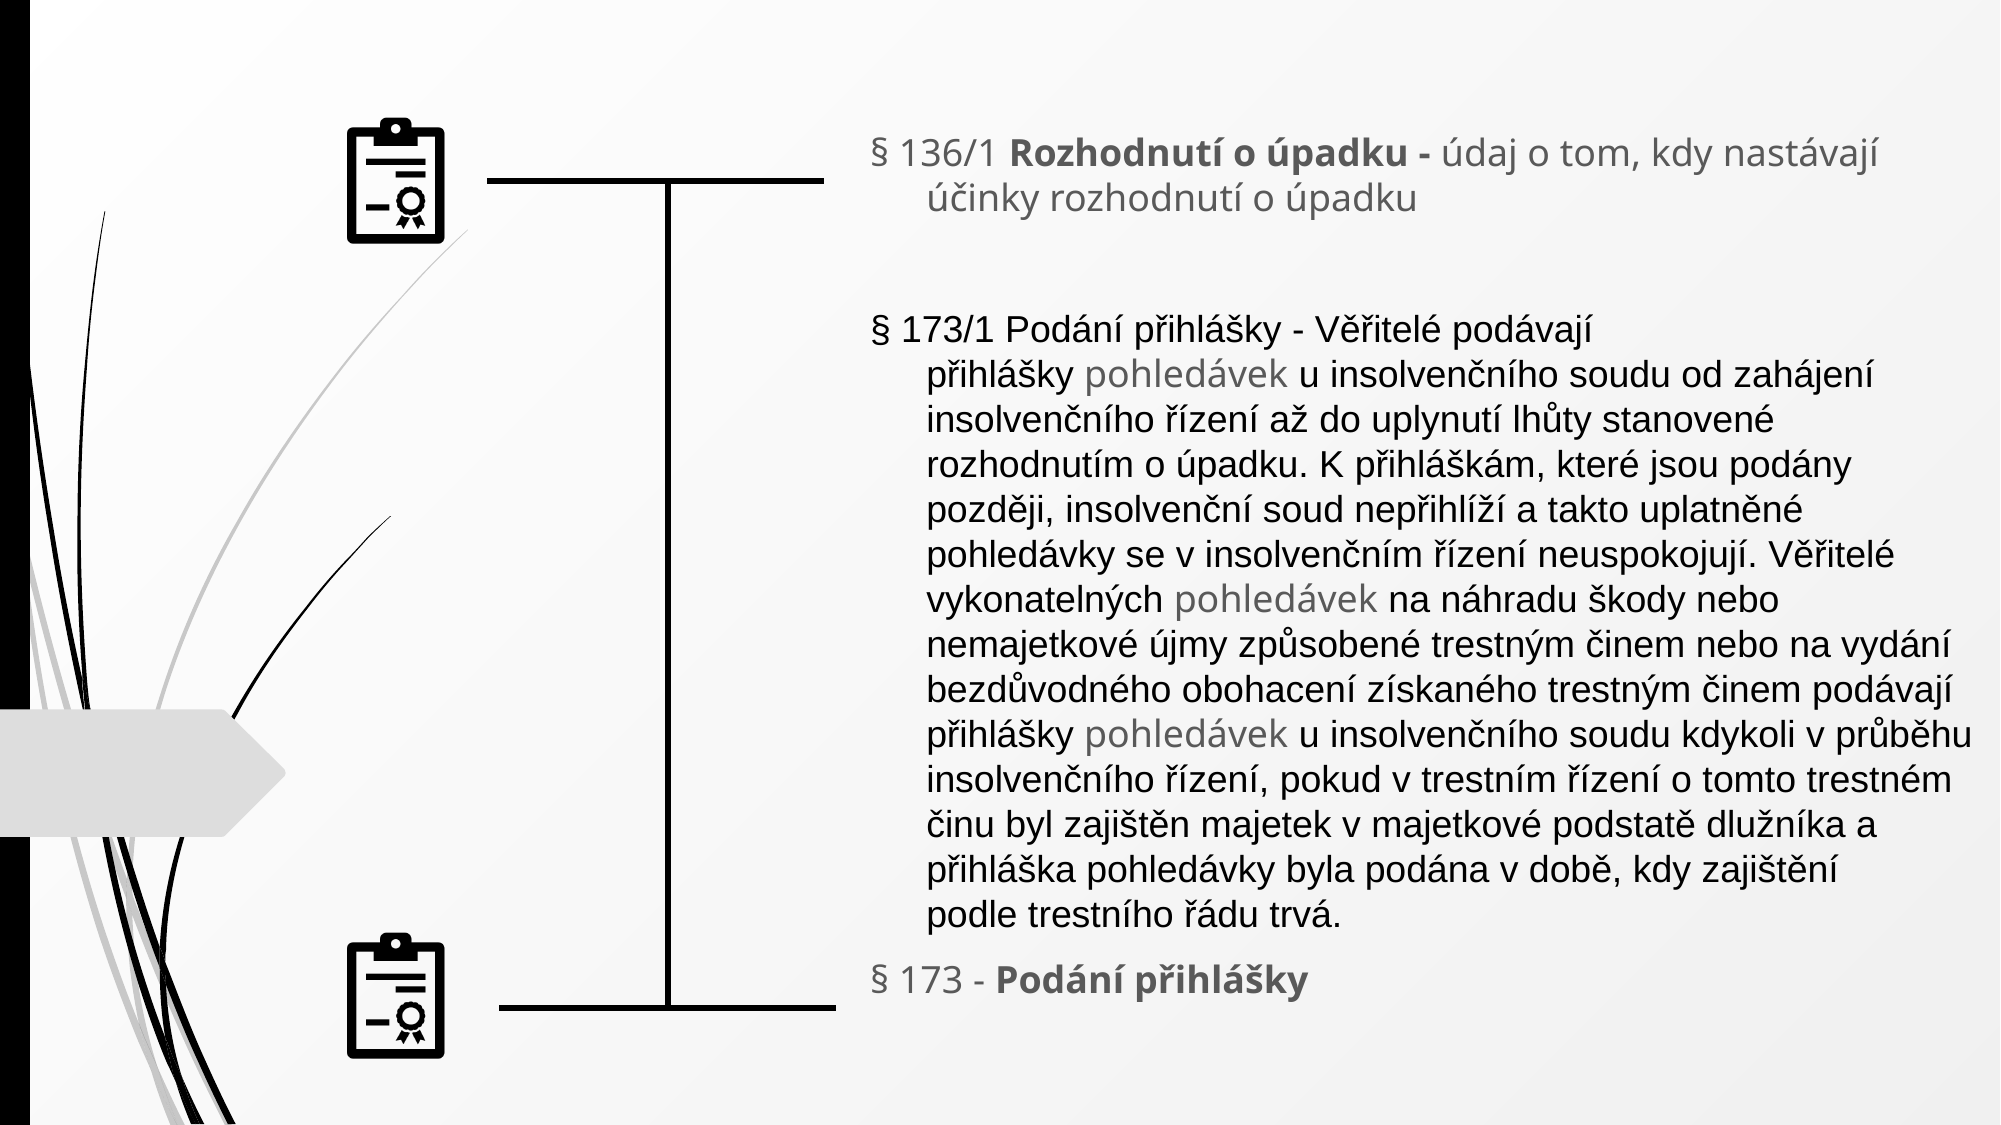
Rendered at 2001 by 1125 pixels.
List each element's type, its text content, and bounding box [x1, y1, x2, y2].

picture [320, 920, 471, 1071]
subtitle § 136/1 Rozhodnutí o úpadku - údaj o tom, kdy nastávají účinky rozhodnutí o úpadku § 173/1 Podání přihlášky - Věřitelé podávají přihlášky pohledávek u insolvenčního soudu od zahájení insolvenčního řízení až do uplynutí lhůty stanovené rozhodnutím o úpadku. K přihláškám, které jsou podány později, insolvenční soud nepřihlíží a takto uplatněné pohledávky se v insolvenčním řízení neuspokojují. Věřitelé vykonatelných pohledávek na náhradu škody nebo nemajetkové újmy způsobené trestným činem nebo na vydání bezdůvodného obohacení získaného trestným činem podávají přihlášky pohledávek u insolvenčního soudu kdykoli v průběhu insolvenčního řízení, pokud v trestním řízení o tomto trestném činu byl zajištěn majetek v majetkové podstatě dlužníka a přihláška pohledávky byla podána v době, kdy zajištění podle trestního řádu trvá. § 173 - Podání přihlášky [836, 113, 2000, 1071]
picture [320, 105, 471, 256]
